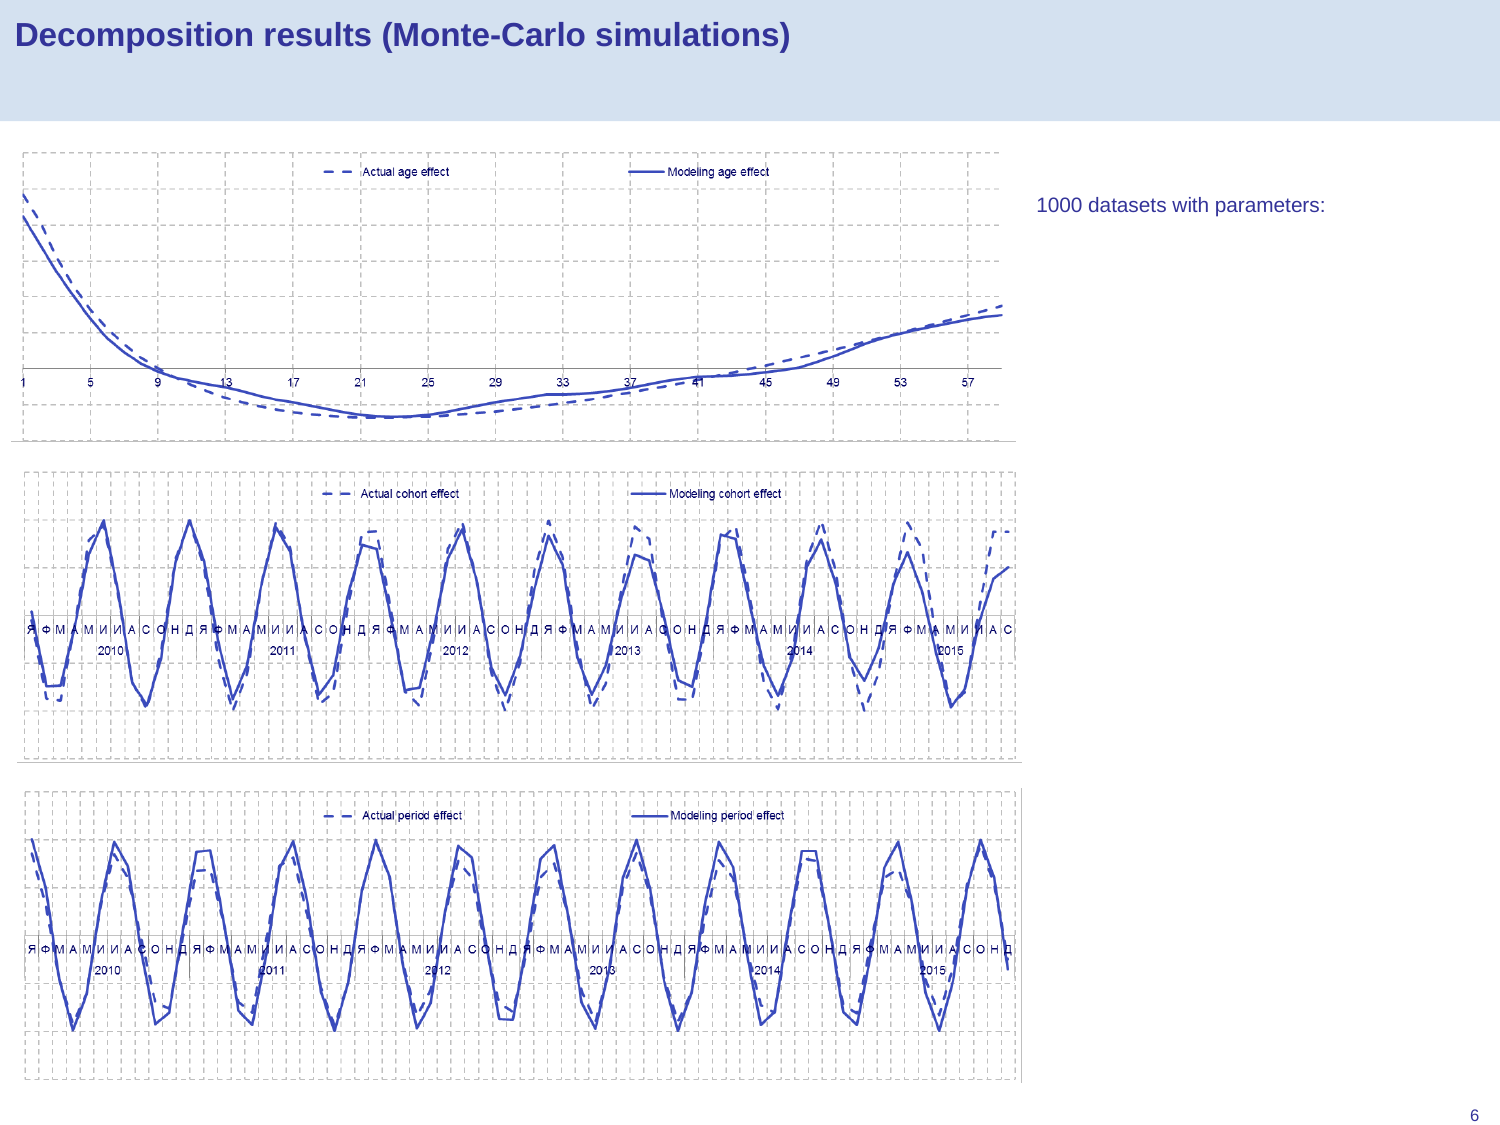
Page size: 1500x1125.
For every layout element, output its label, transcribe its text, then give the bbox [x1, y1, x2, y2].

picture [11, 146, 1016, 442]
text_box Decomposition results (Monte-Carlo simulations) [0, 5, 1500, 61]
picture [17, 787, 1022, 1083]
slide_number 6 [1411, 1097, 1495, 1125]
picture [17, 468, 1022, 764]
